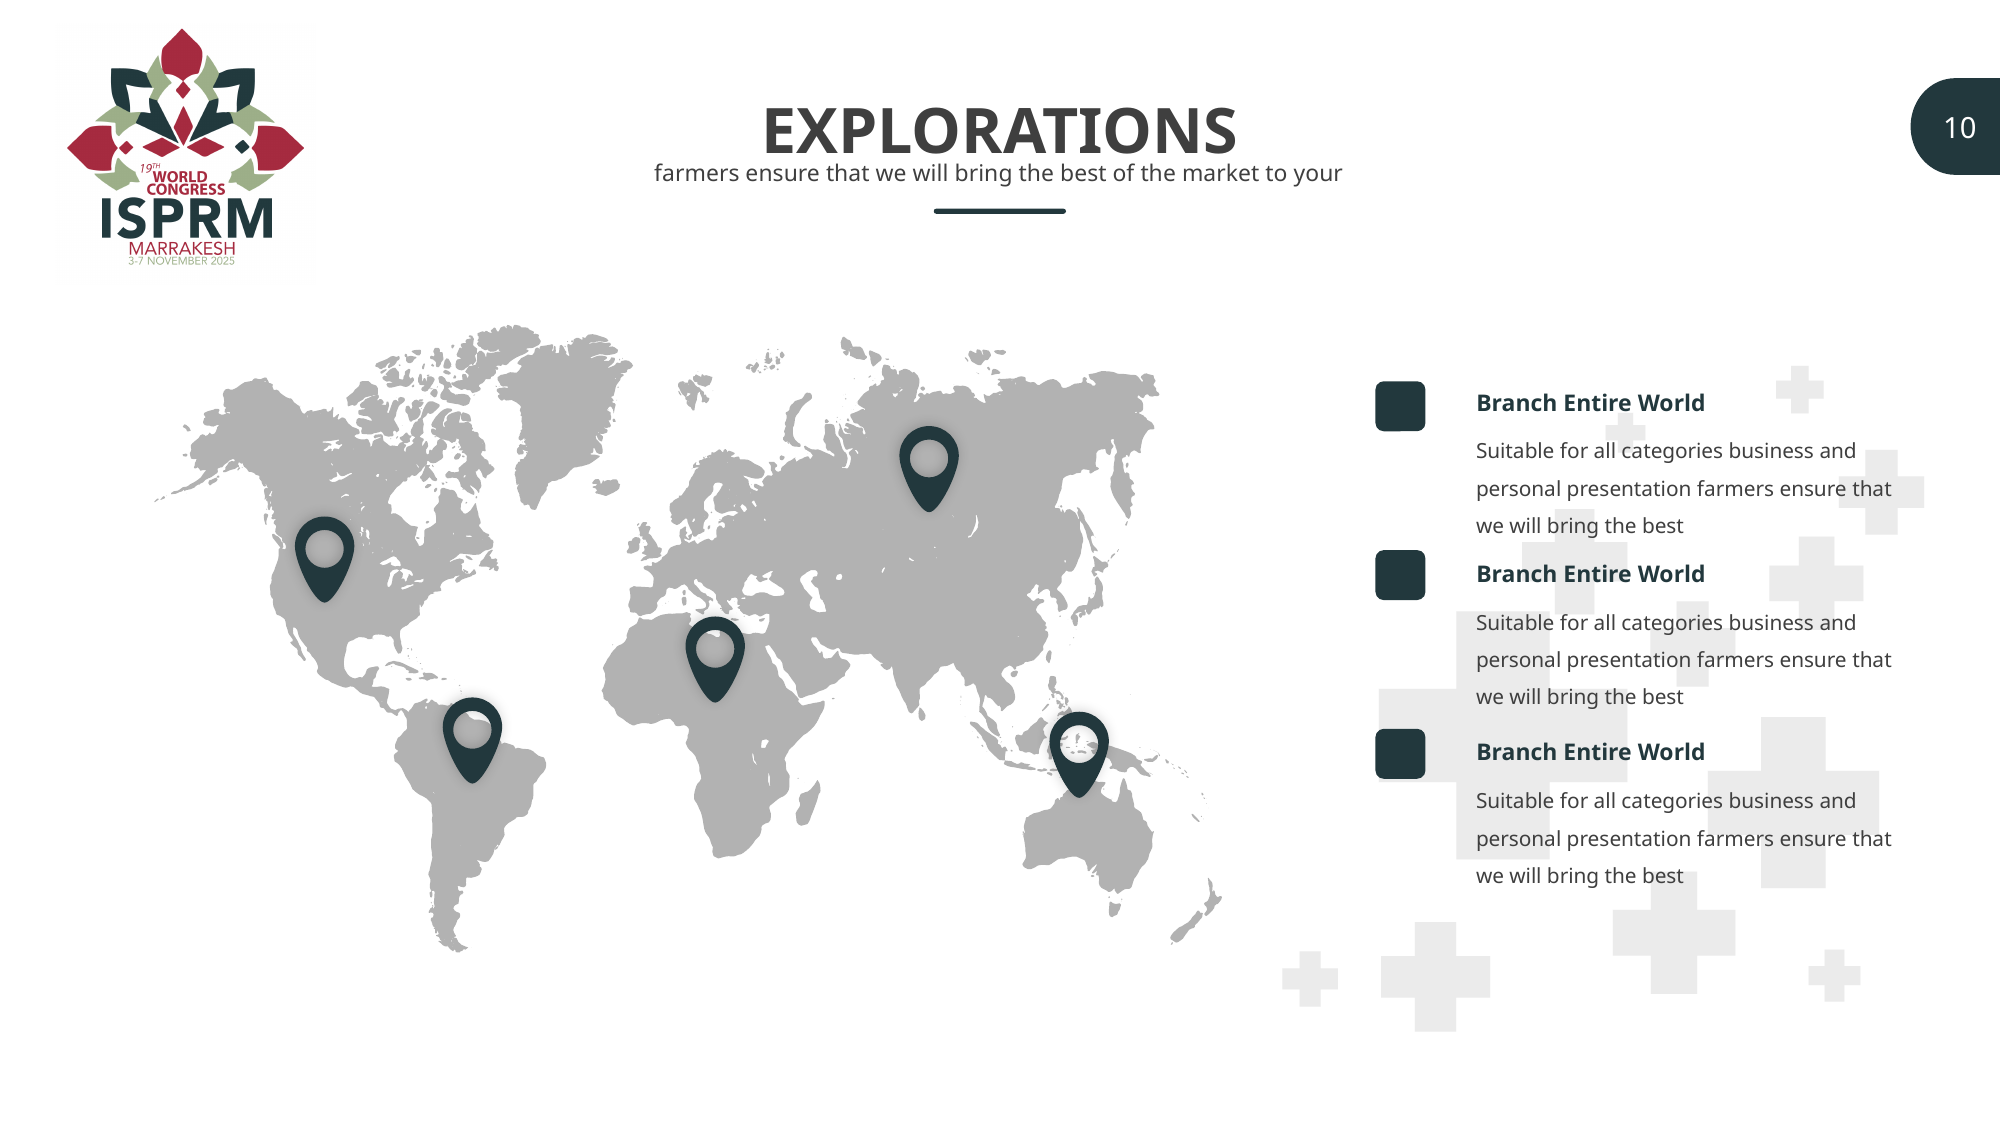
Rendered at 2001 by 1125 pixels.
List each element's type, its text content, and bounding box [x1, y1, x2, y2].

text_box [154, 324, 1222, 953]
text_box Suitable for all categories business and personal presentation farmers ensure that we will bring the best [1461, 589, 1924, 717]
text_box [1374, 549, 1427, 602]
list EXPLORATIONS [364, 46, 1636, 154]
text_box [1374, 380, 1427, 433]
text_box Suitable for all categories business and personal presentation farmers ensure that we will bring the best [1461, 418, 1924, 546]
text_box Branch Entire World [1461, 380, 1725, 418]
list farmers ensure that we will bring the best of the market to your [362, 154, 1636, 211]
text_box Branch Entire World [1461, 551, 1725, 589]
text_box [1374, 727, 1427, 780]
text_box Branch Entire World [1461, 730, 1725, 768]
text_box Suitable for all categories business and personal presentation farmers ensure that we will bring the best [1461, 768, 1924, 896]
picture [55, 23, 316, 285]
